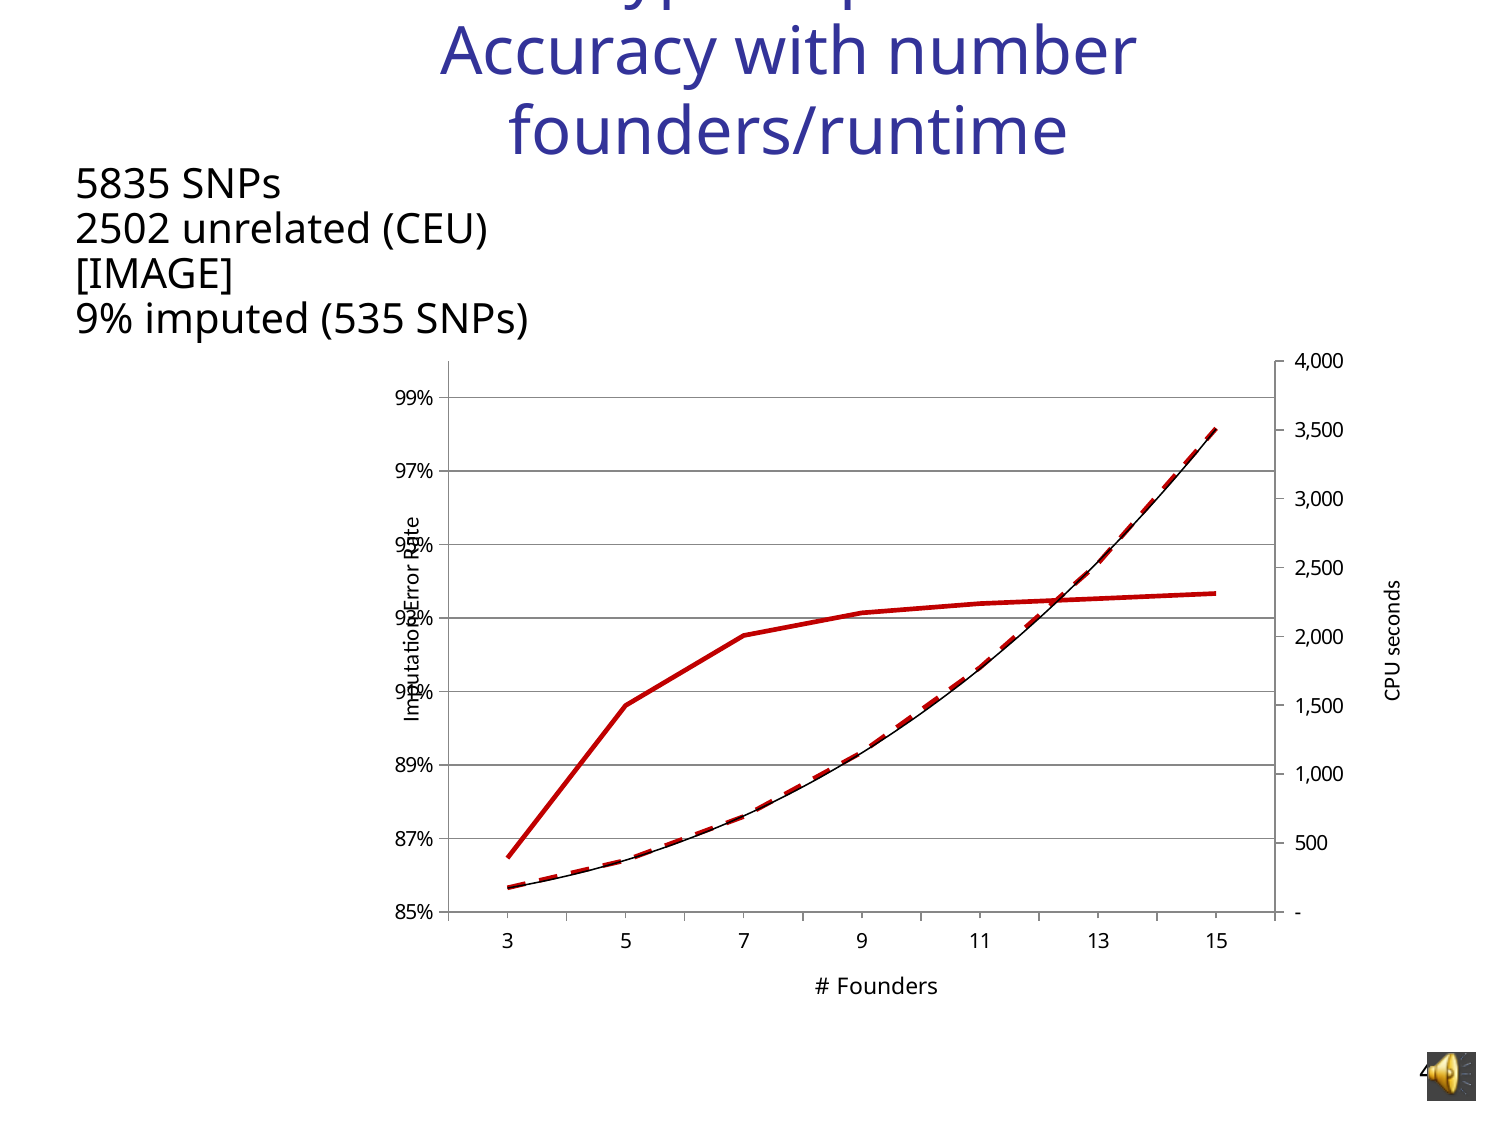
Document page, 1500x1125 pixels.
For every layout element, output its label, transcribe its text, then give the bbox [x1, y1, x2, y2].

picture [1426, 1051, 1477, 1102]
slide_number 43 [1154, 1045, 1468, 1100]
chart [274, 337, 1467, 1038]
title Genotype Imputation- Accuracy with number founders/runtime [149, 74, 1429, 176]
text_box 5835 SNPs 2502 unrelated (CEU) [IMAGE] 9% imputed (535 SNPs) [0, 162, 550, 343]
